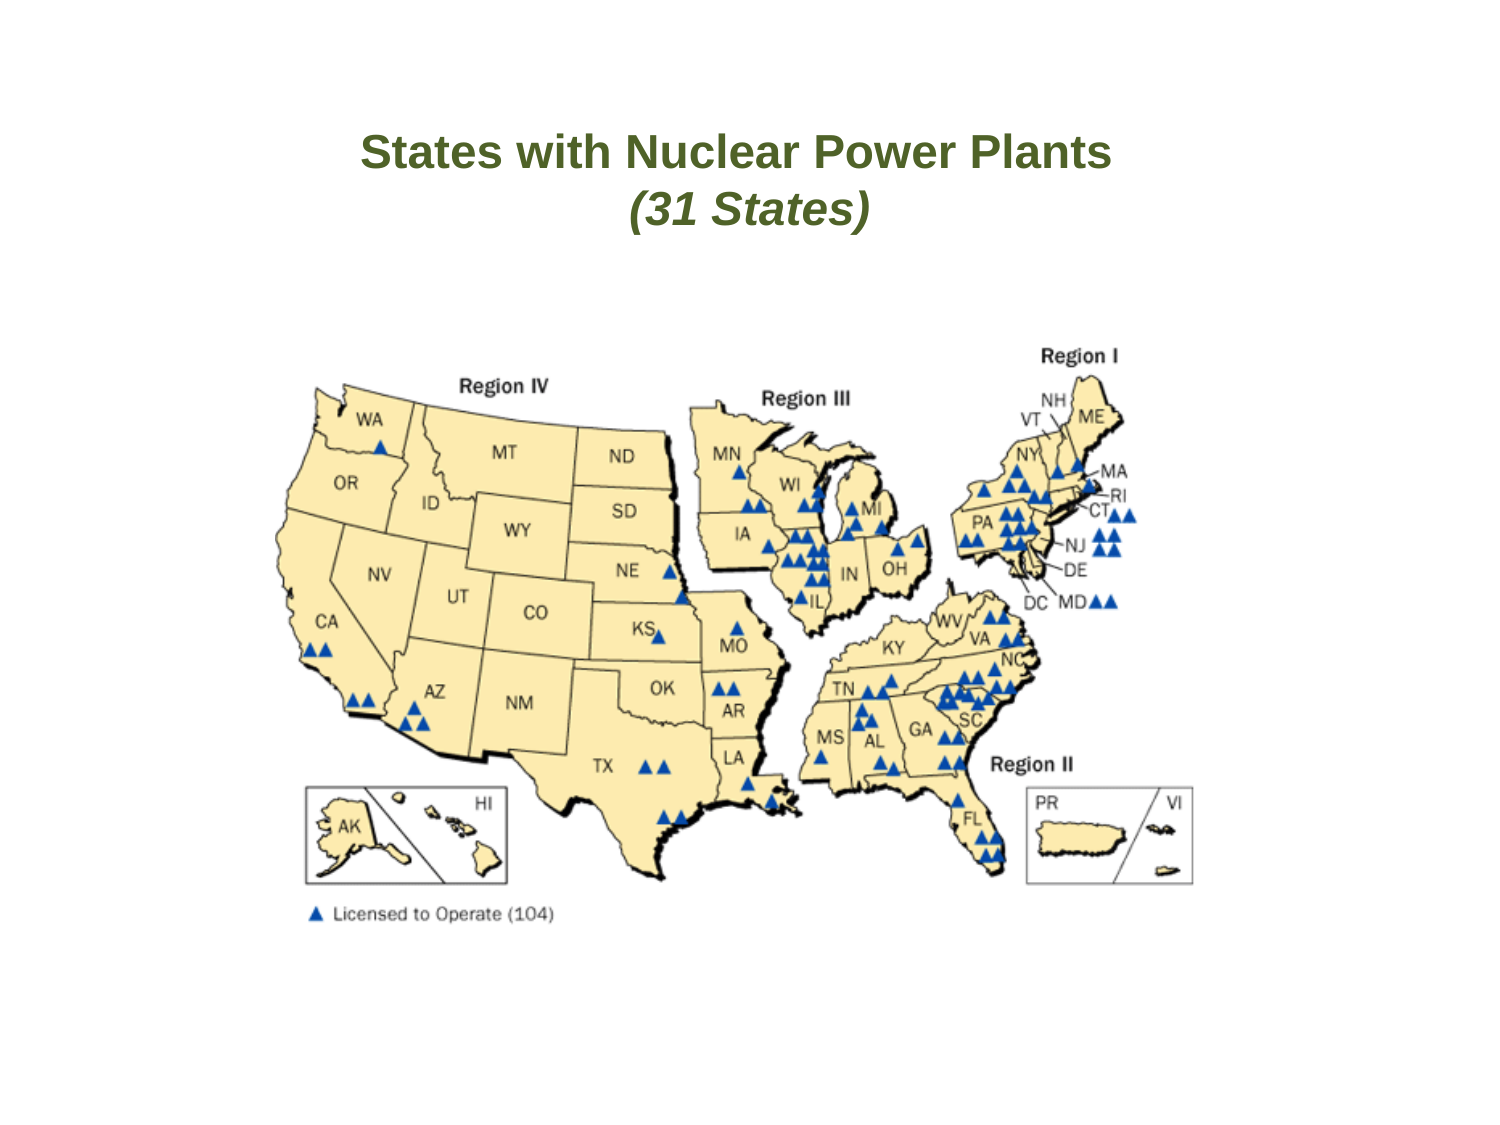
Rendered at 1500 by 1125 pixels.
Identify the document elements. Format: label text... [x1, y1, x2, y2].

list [274, 345, 1200, 939]
title States with Nuclear Power Plants (31 States) [75, 112, 1425, 300]
